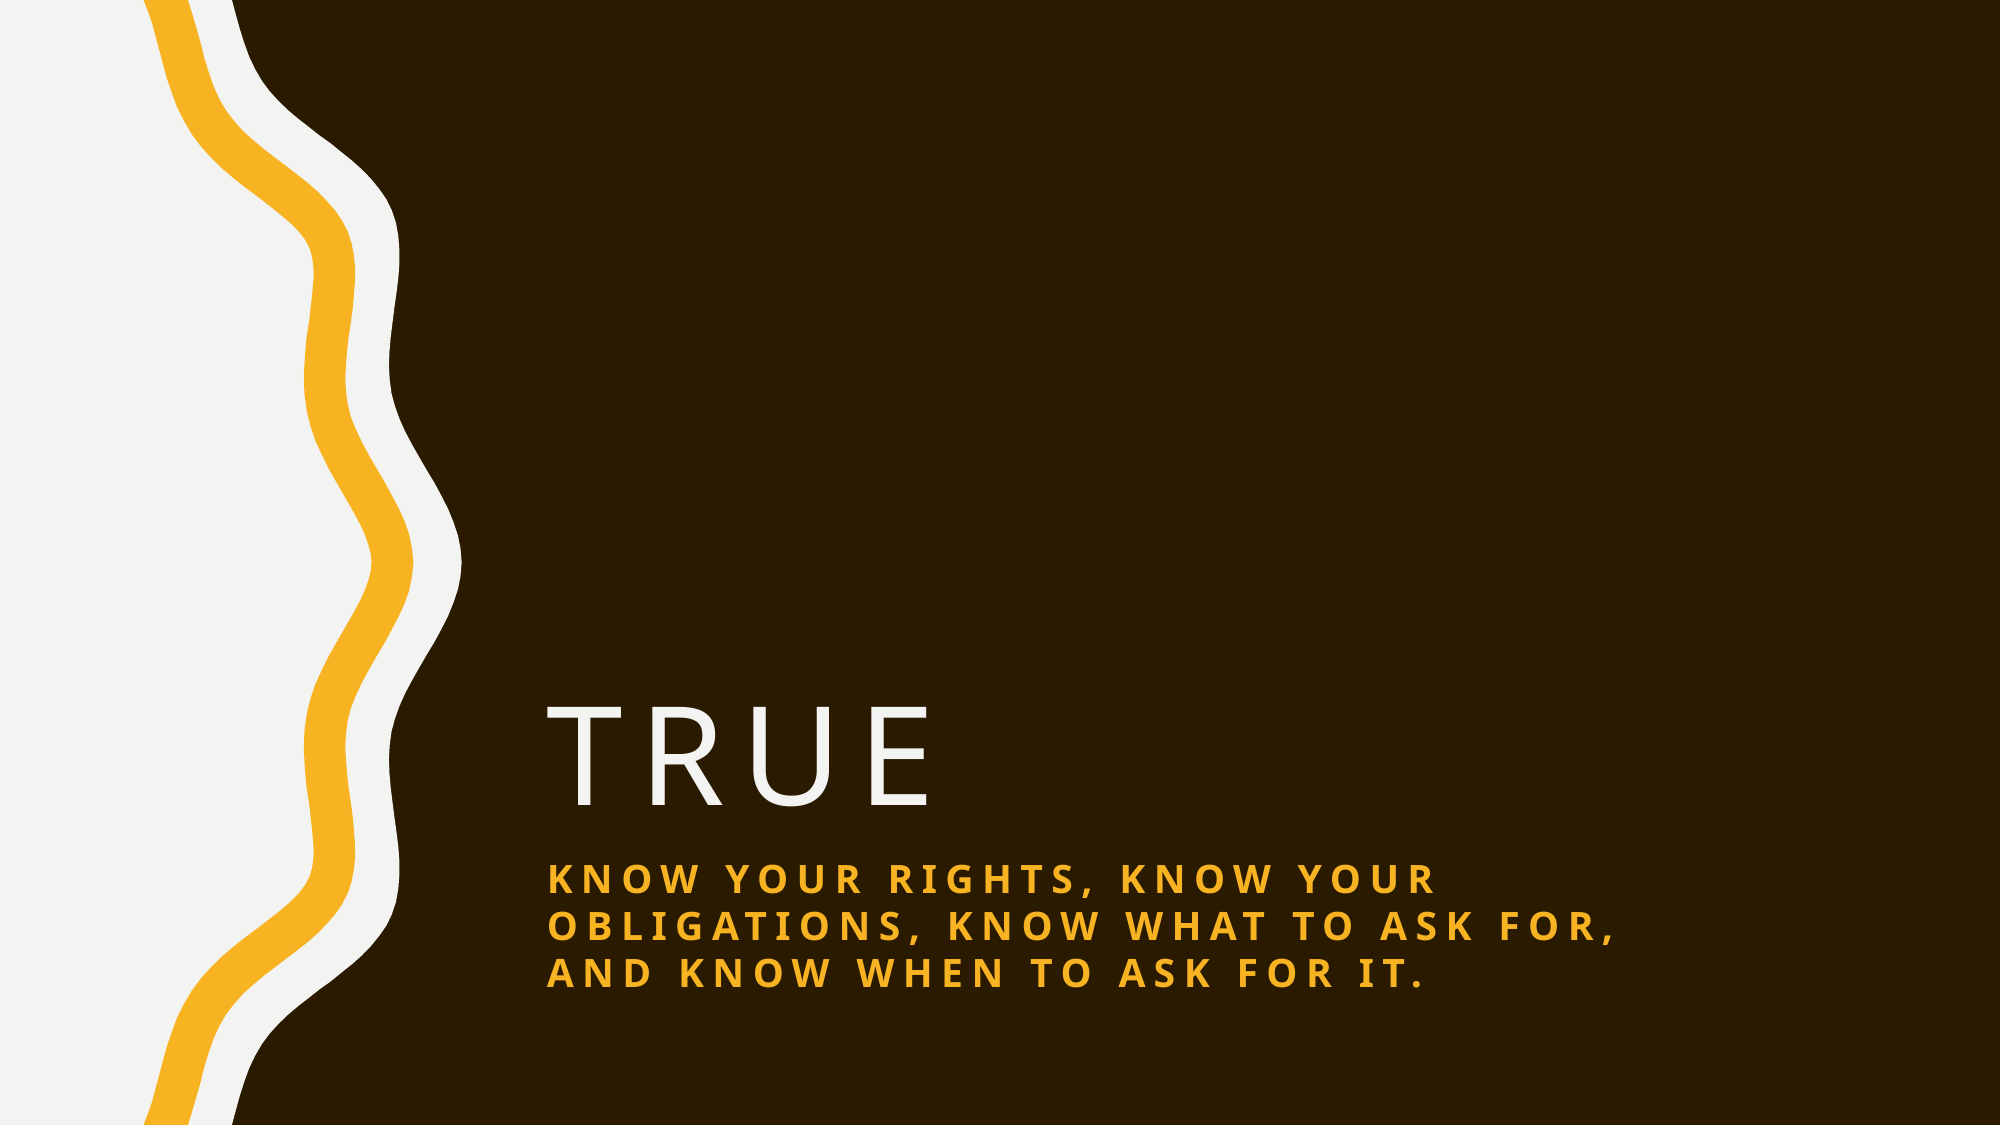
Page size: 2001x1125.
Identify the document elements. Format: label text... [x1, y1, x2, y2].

title true [531, 176, 1875, 843]
list Know your rights, know your obligations, know what to ask for, and know when to ask for it. [531, 846, 1684, 1003]
